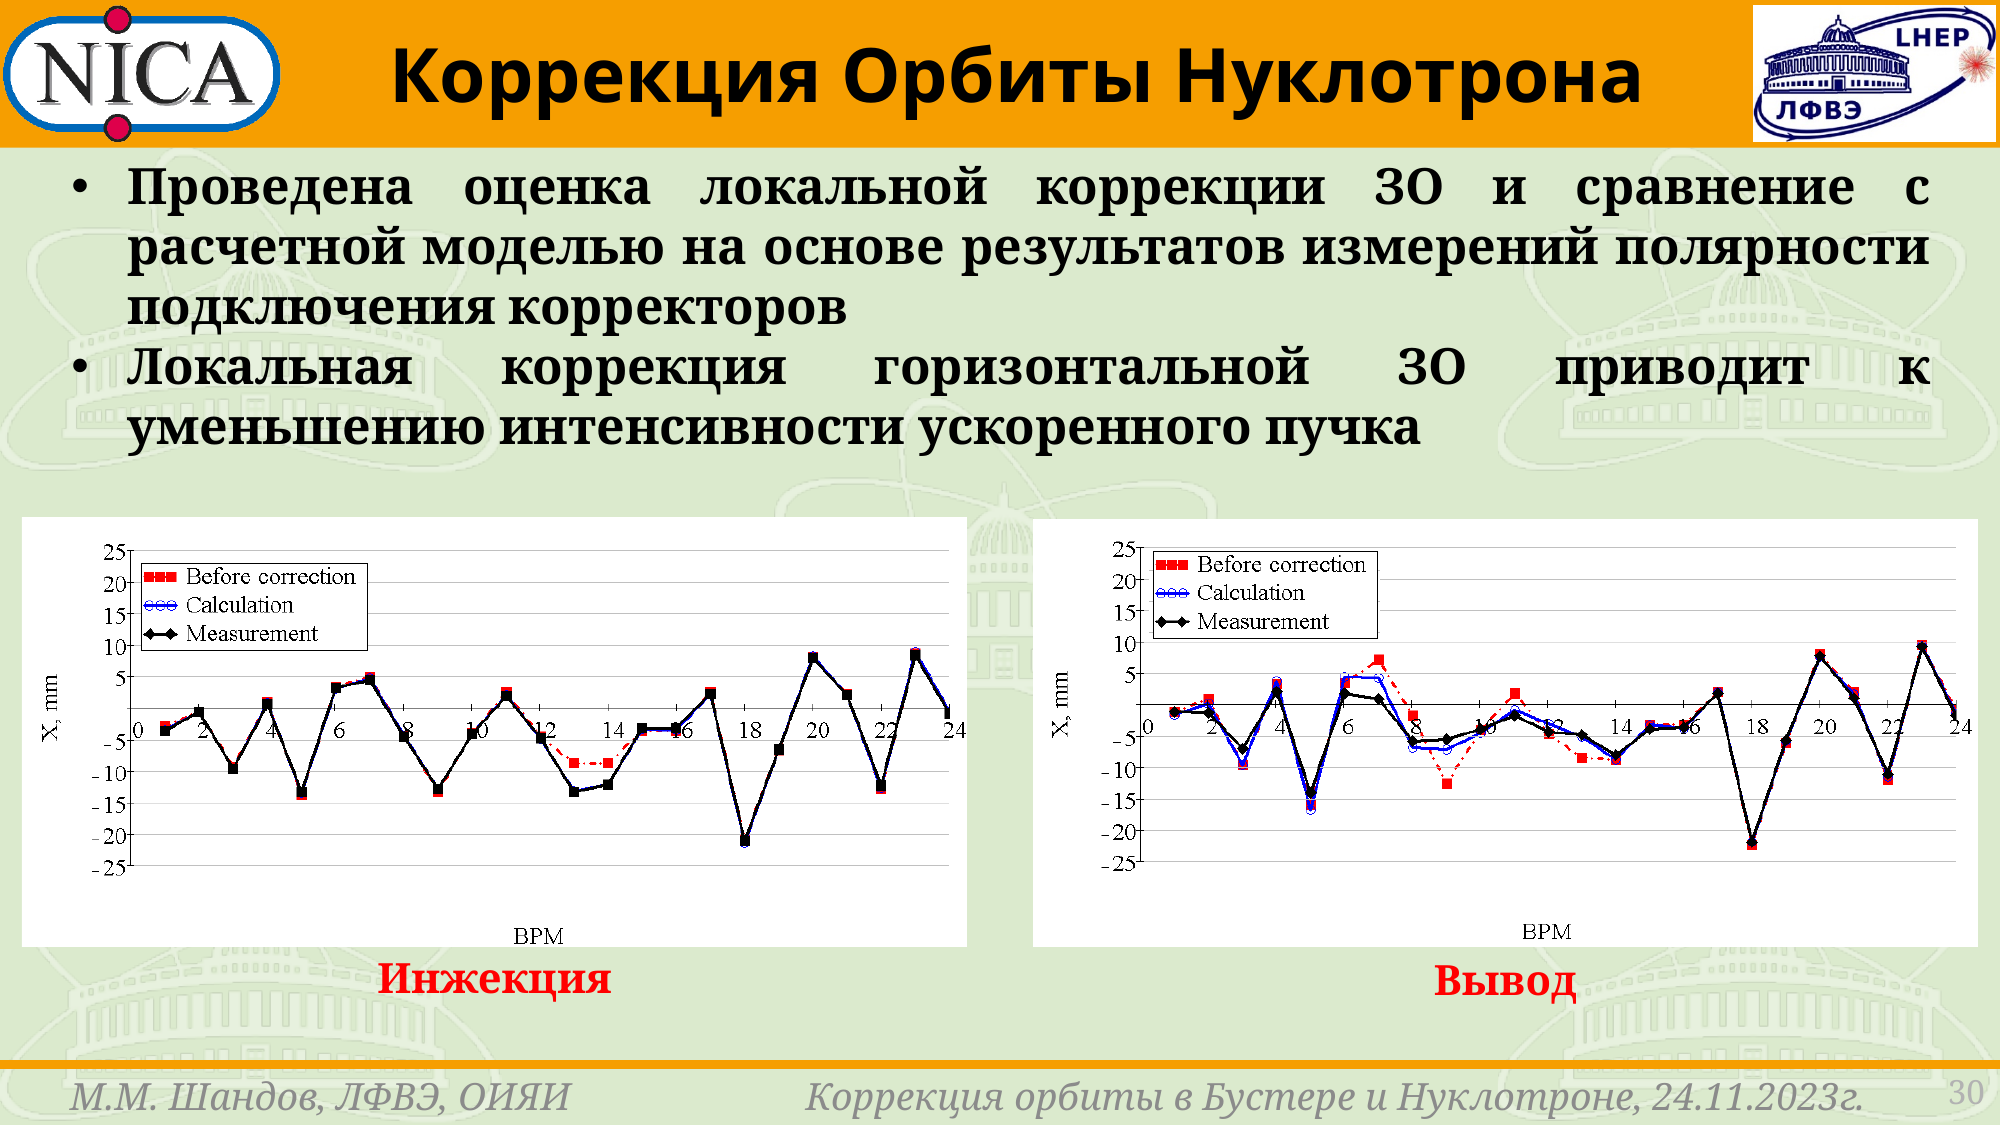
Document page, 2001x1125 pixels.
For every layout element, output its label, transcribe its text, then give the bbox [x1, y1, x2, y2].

text_box Инжекция [21, 947, 967, 1010]
text_box Вывод [1033, 947, 1978, 1011]
slide_number М.М. Шандов, ЛФВЭ, ОИЯИ [54, 1065, 791, 1125]
text_box Коррекция Орбиты Нуклотрона [283, 20, 1753, 126]
slide_number 30 [1917, 1064, 2000, 1125]
picture [0, 0, 283, 148]
text_box Проведена оценка локальной коррекции ЗО и сравнение с расчетной моделью на основе результатов измерений полярности подключения корректоров Локальная коррекция горизонтальной ЗО приводит к уменьшению интенсивности ускоренного пучка [54, 147, 1946, 463]
footer Коррекция орбиты в Бустере и Нуклотроне, 24.11.2023г. [791, 1065, 1917, 1125]
picture [21, 517, 967, 947]
picture [1753, 5, 1996, 142]
picture [1033, 519, 1978, 947]
text_box [283, 0, 2000, 149]
